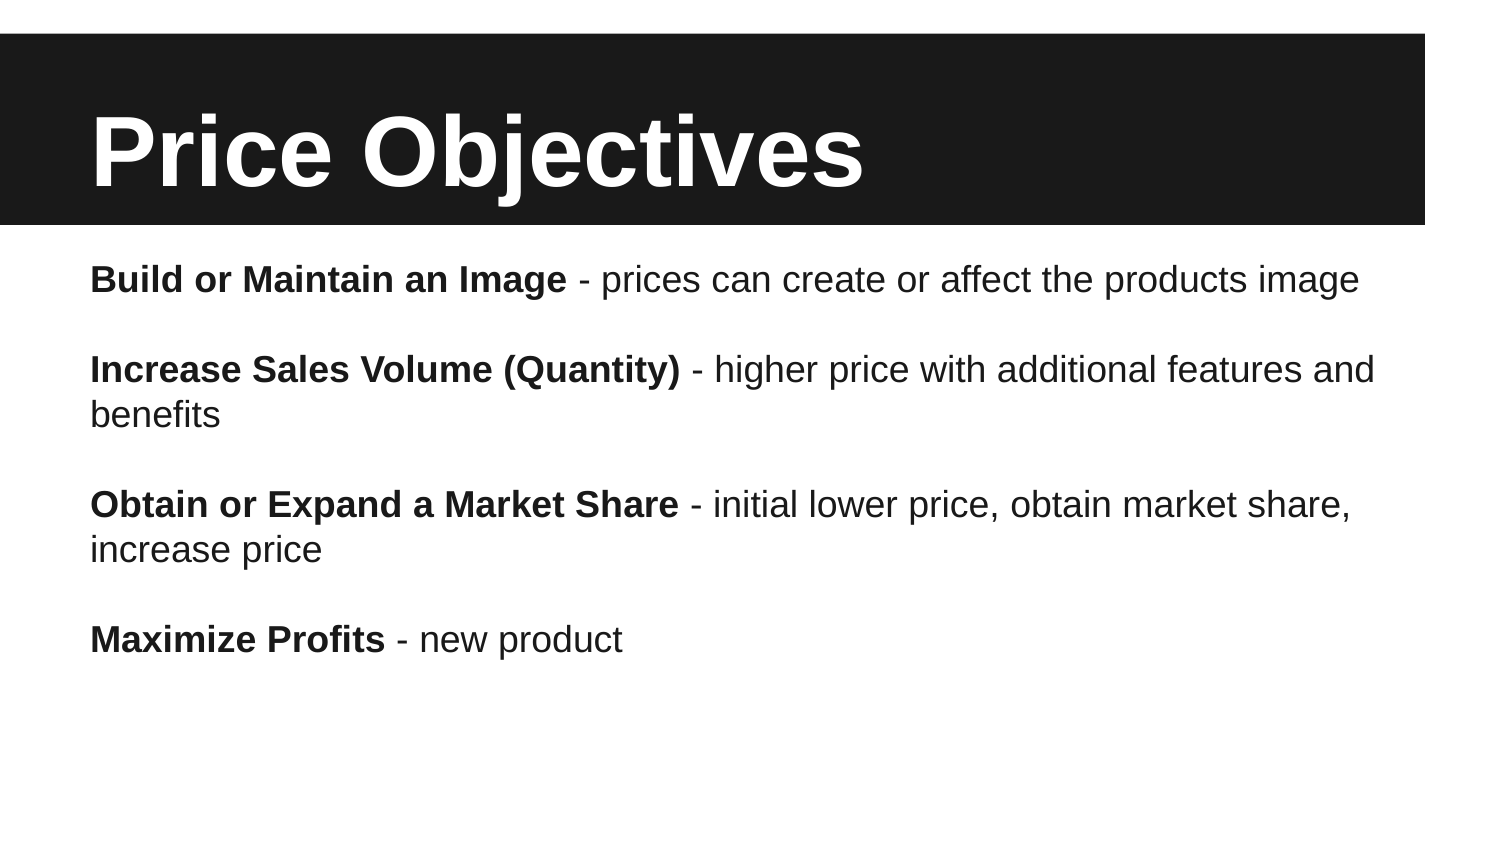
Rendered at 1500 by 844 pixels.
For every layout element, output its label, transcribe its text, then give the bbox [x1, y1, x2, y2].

list Build or Maintain an Image - prices can create or affect the products image Increase Sales Volume (Quantity) - higher price with additional features and benefits Obtain or Expand a Market Share - initial lower price, obtain market share, increase price Maximize Profits - new product [75, 239, 1425, 808]
title Price Objectives [75, 33, 1425, 221]
